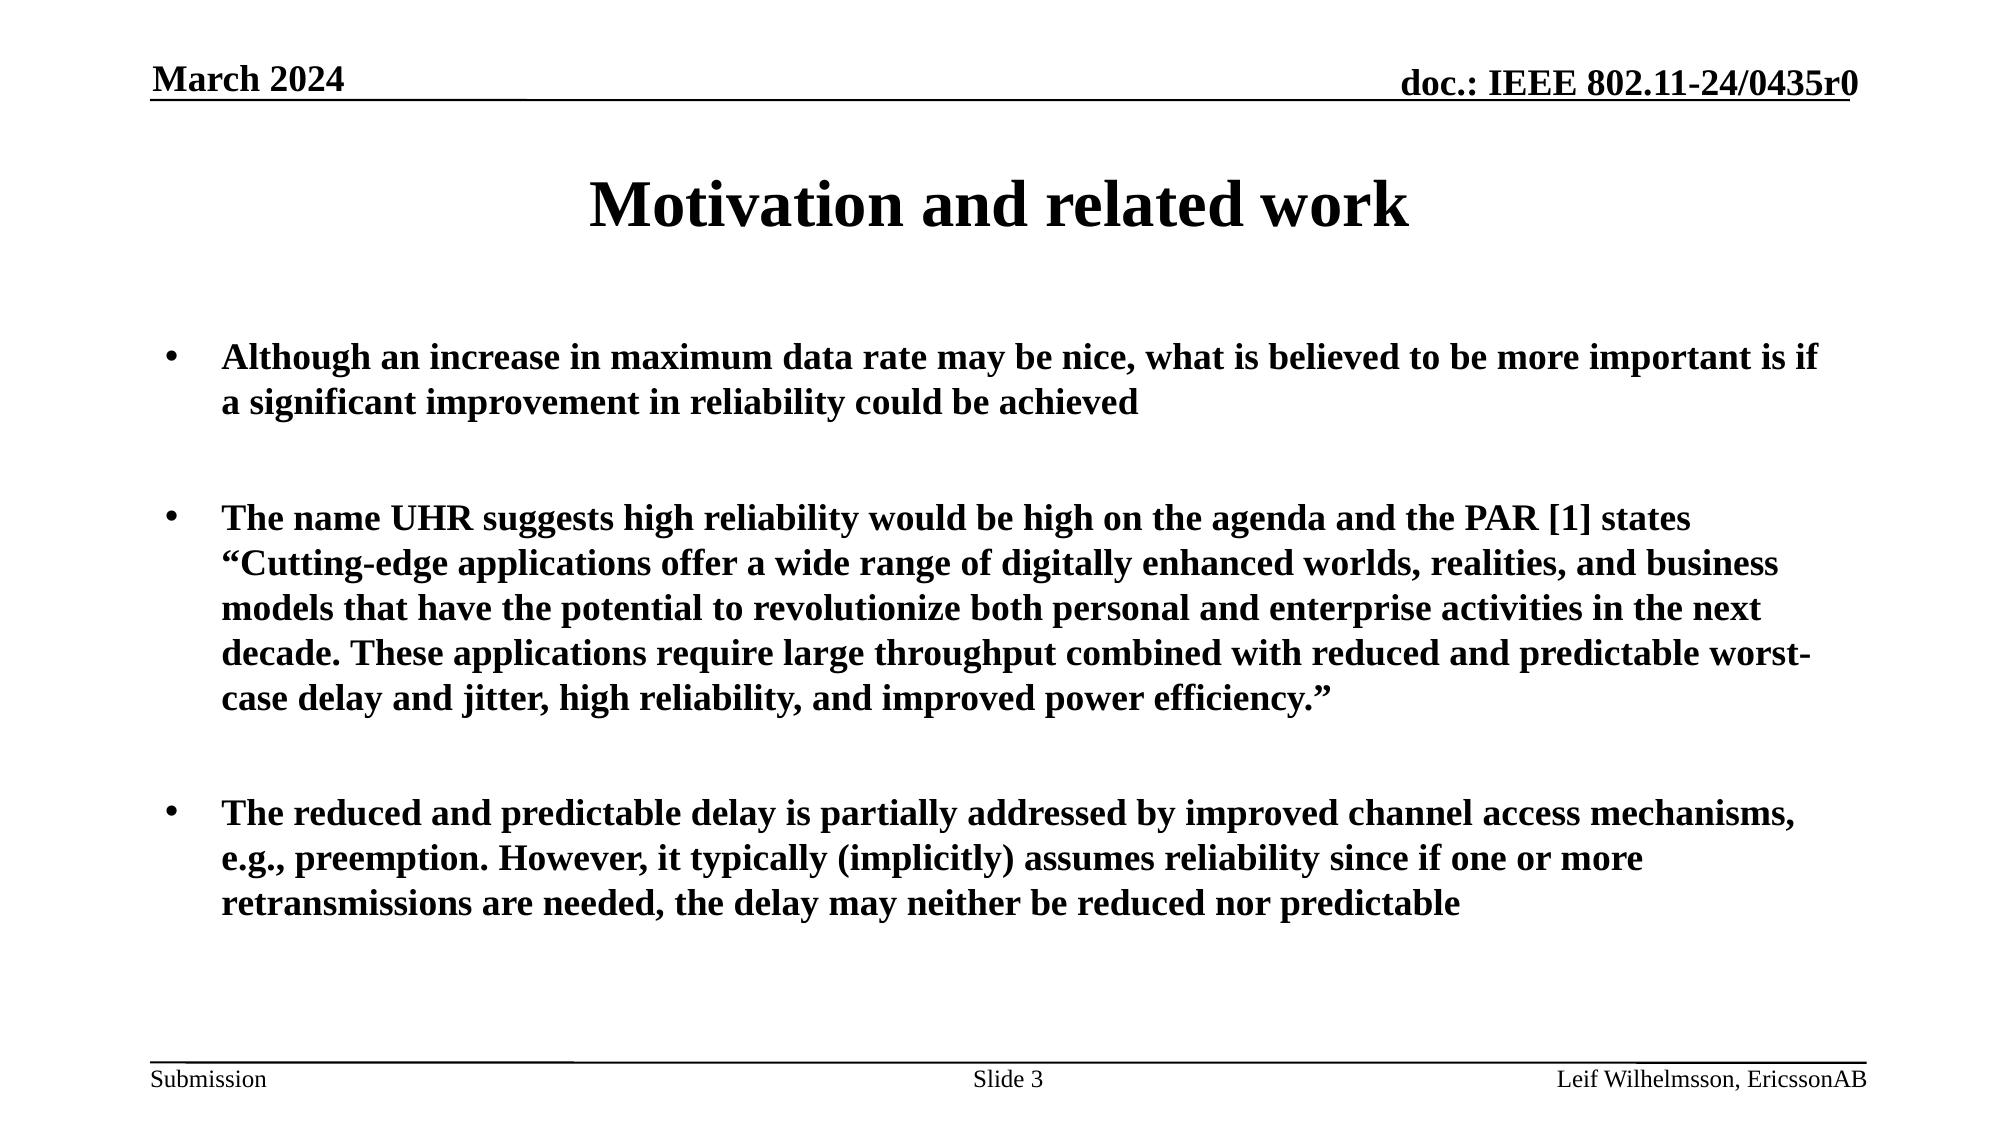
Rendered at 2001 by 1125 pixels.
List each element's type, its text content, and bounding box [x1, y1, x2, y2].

slide_number Slide 3 [950, 1061, 1067, 1123]
list Although an increase in maximum data rate may be nice, what is believed to be more important is if a significant improvement in reliability could be achieved The name UHR suggests high reliability would be high on the agenda and the PAR [1] states “Cutting-edge applications offer a wide range of digitally enhanced worlds, realities, and business models that have the potential to revolutionize both personal and enterprise activities in the next decade. These applications require large throughput combined with reduced and predictable worst-case delay and jitter, high reliability, and improved power efficiency.” The reduced and predictable delay is partially addressed by improved channel access mechanisms, e.g., preemption. However, it typically (implicitly) assumes reliability since if one or more retransmissions are needed, the delay may neither be reduced nor predictable [149, 324, 1850, 1000]
footer Leif Wilhelmsson, EricssonAB [1171, 1061, 1869, 1093]
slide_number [152, 54, 563, 100]
title Motivation and related work [149, 112, 1850, 288]
